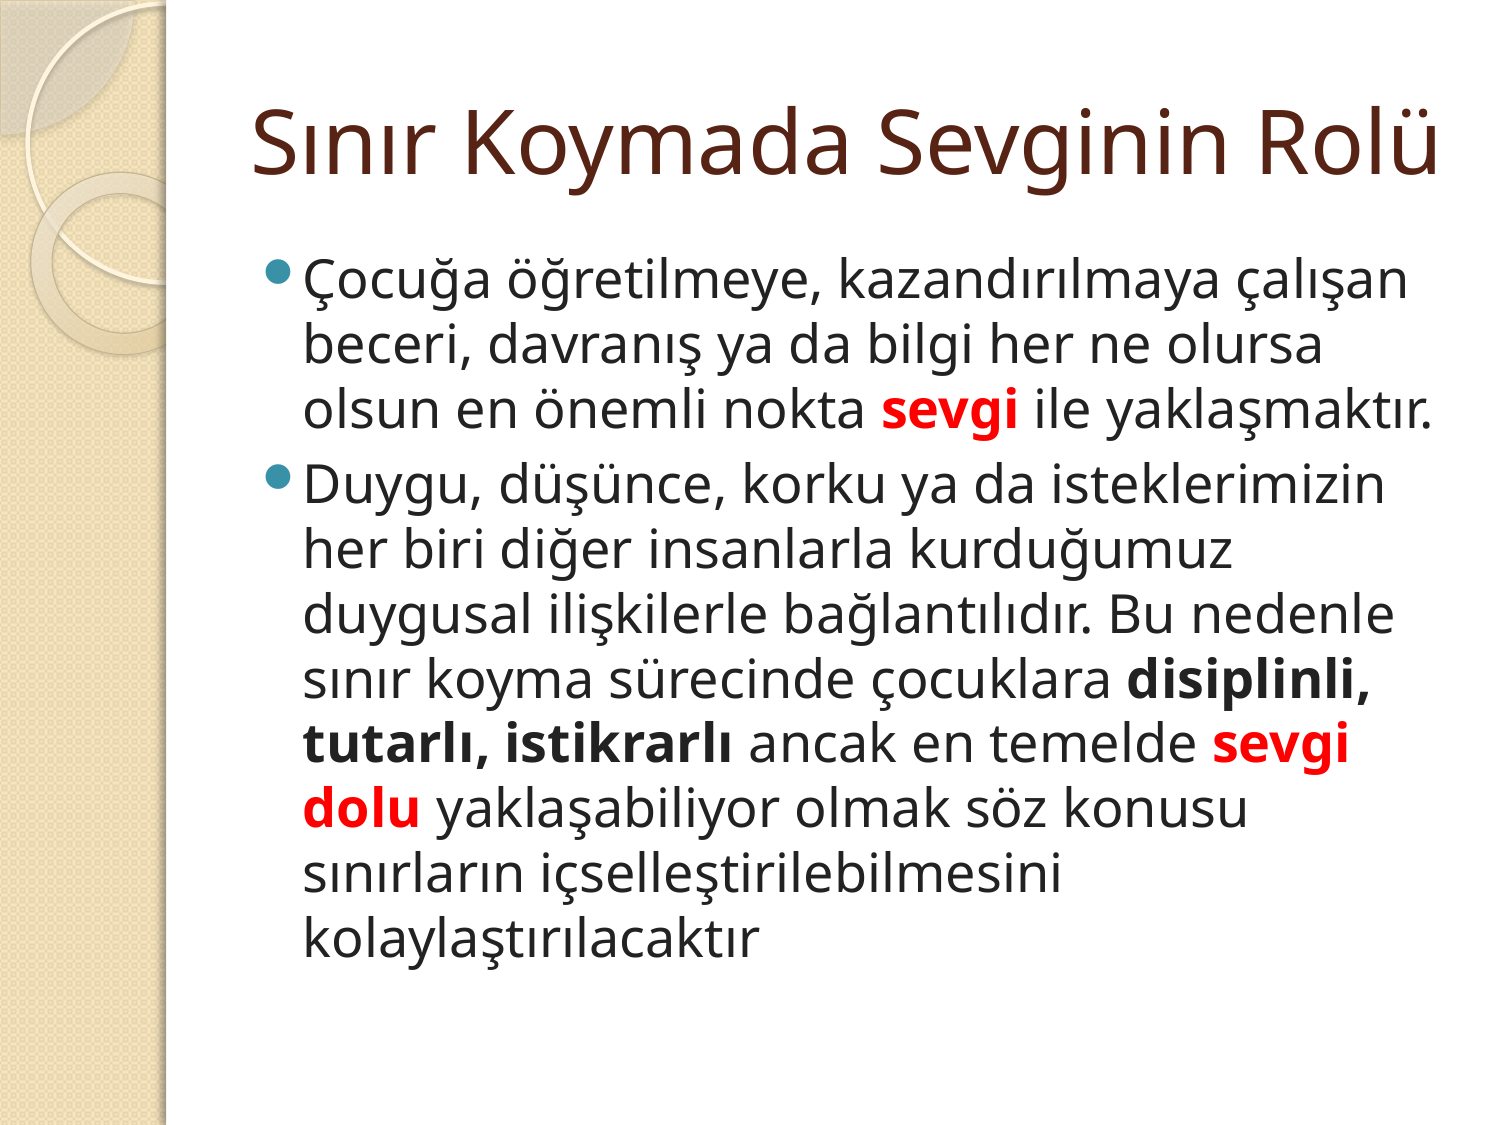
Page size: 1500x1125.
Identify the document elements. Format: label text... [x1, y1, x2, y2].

title Sınır Koymada Sevginin Rolü [235, 45, 1466, 233]
list Çocuğa öğretilmeye, kazandırılmaya çalışan beceri, davranış ya da bilgi her ne olursa olsun en önemli nokta sevgi ile yaklaşmaktır. Duygu, düşünce, korku ya da isteklerimizin her biri diğer insanlarla kurduğumuz duygusal ilişkilerle bağlantılıdır. Bu nedenle sınır koyma sürecinde çocuklara disiplinli, tutarlı, istikrarlı ancak en temelde sevgi dolu yaklaşabiliyor olmak söz konusu sınırların içselleştirilebilmesini kolaylaştırılacaktır [235, 237, 1466, 1025]
